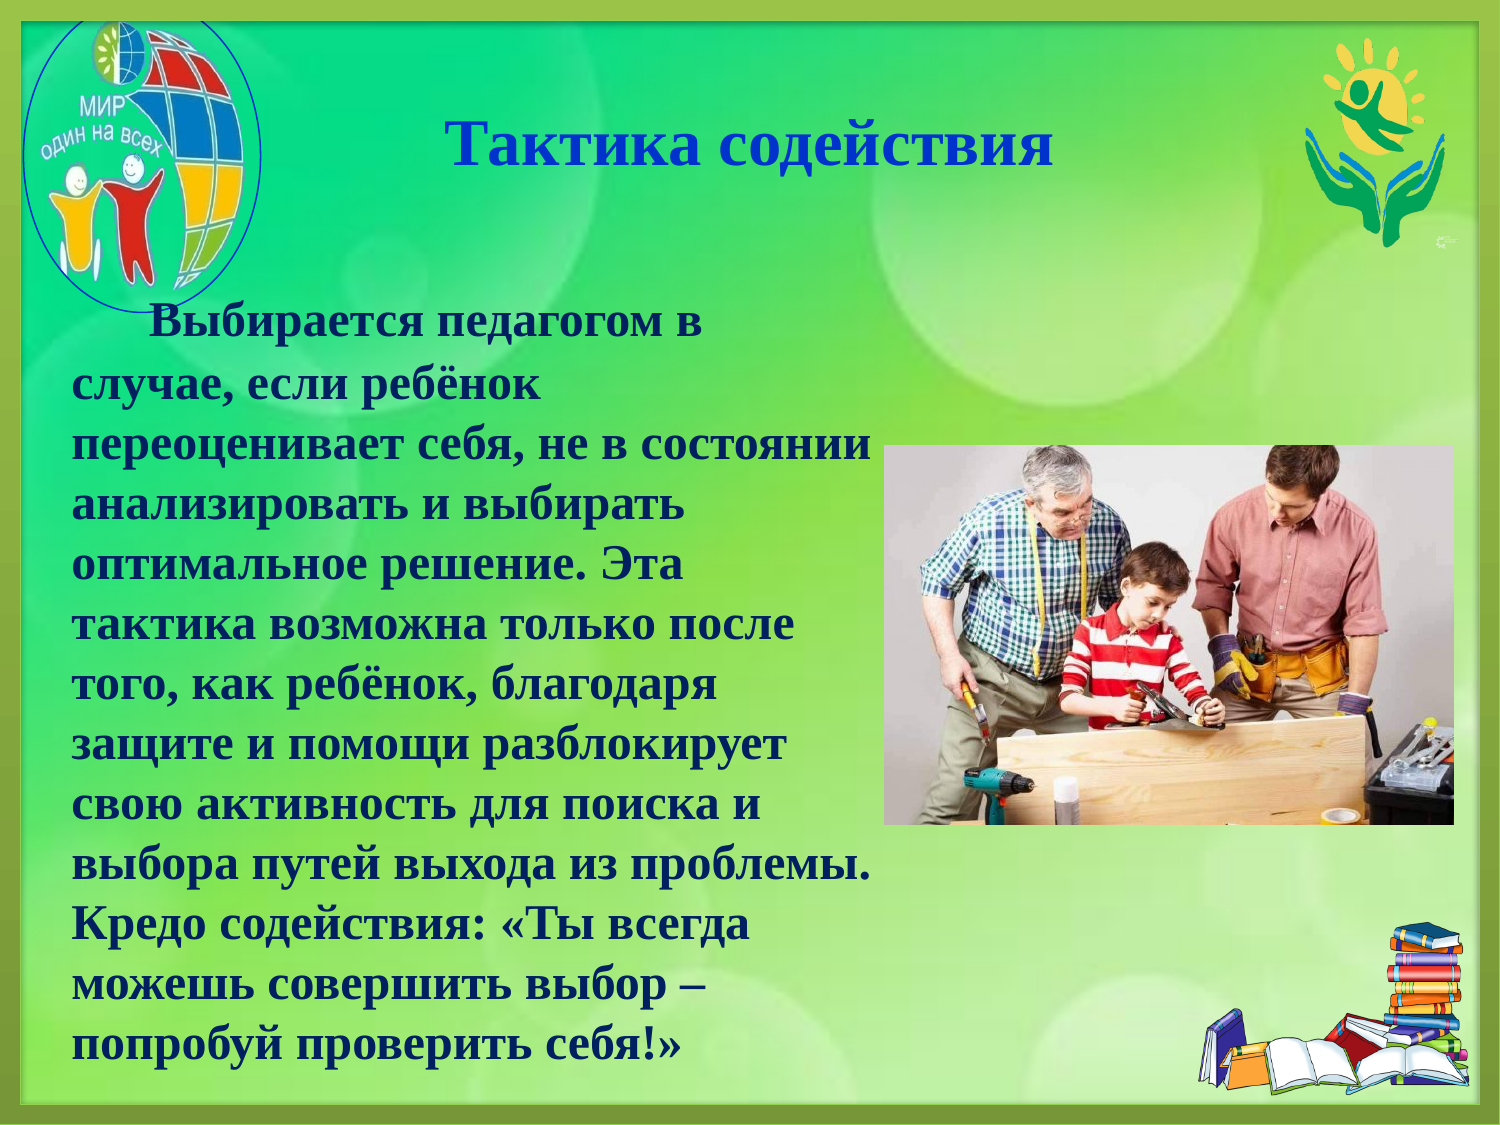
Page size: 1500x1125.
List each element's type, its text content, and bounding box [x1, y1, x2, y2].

picture [21, 21, 1479, 1104]
list Выбирается педагогом в случае, если ребёнок переоценивает себя, не в состоянии анализировать и выбирать оптимальное решение. Эта тактика возможна только после того, как ребёнок, благодаря защите и помощи разблокирует свою активность для поиска и выбора путей выхода из проблемы. Кредо содействия: «Ты всегда можешь совершить выбор – попробуй проверить себя!» [0, 262, 891, 1006]
title Тактика содействия [74, 44, 1426, 233]
picture [25, 21, 243, 262]
picture [21, 21, 79, 262]
